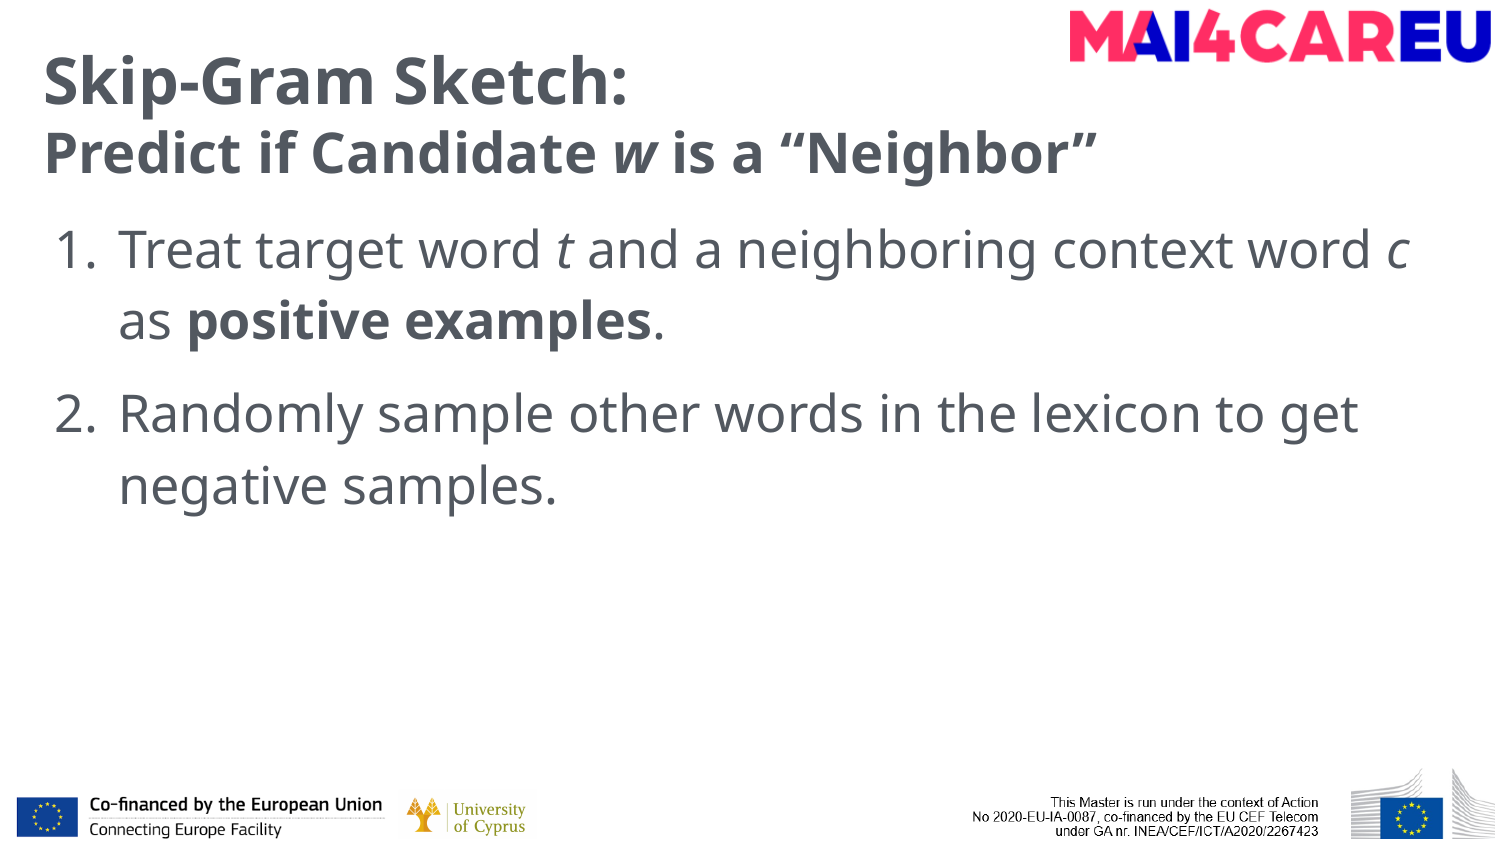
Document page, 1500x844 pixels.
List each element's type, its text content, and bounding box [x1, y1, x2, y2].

title Skip-Gram Sketch: Predict if Candidate w is a “Neighbor” [33, 29, 1464, 103]
picture [970, 765, 1500, 839]
picture [11, 784, 394, 844]
list Treat target word t and a neighboring context word c as positive examples. Randomly sample other words in the lexicon to get negative samples. [33, 197, 1464, 746]
picture [1069, 0, 1497, 71]
picture [398, 789, 537, 839]
